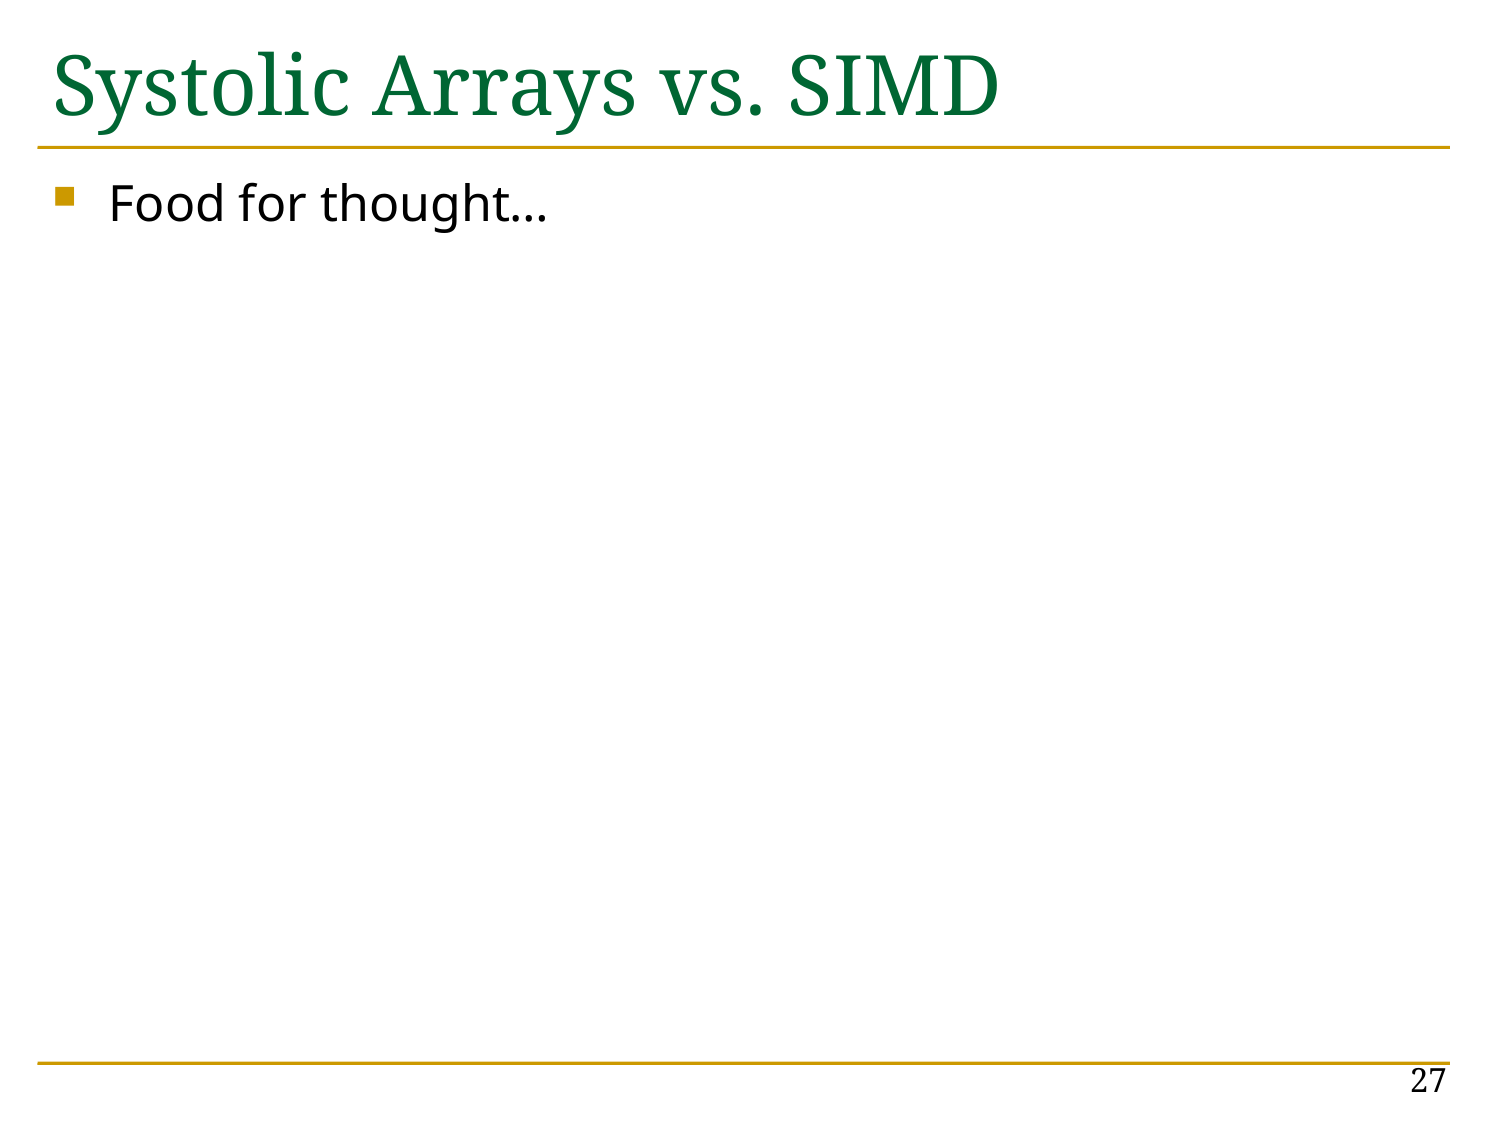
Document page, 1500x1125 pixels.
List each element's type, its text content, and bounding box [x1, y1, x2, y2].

title Systolic Arrays vs. SIMD [37, 24, 1450, 163]
slide_number 27 [1111, 1036, 1462, 1112]
list Food for thought… [37, 163, 1450, 1016]
